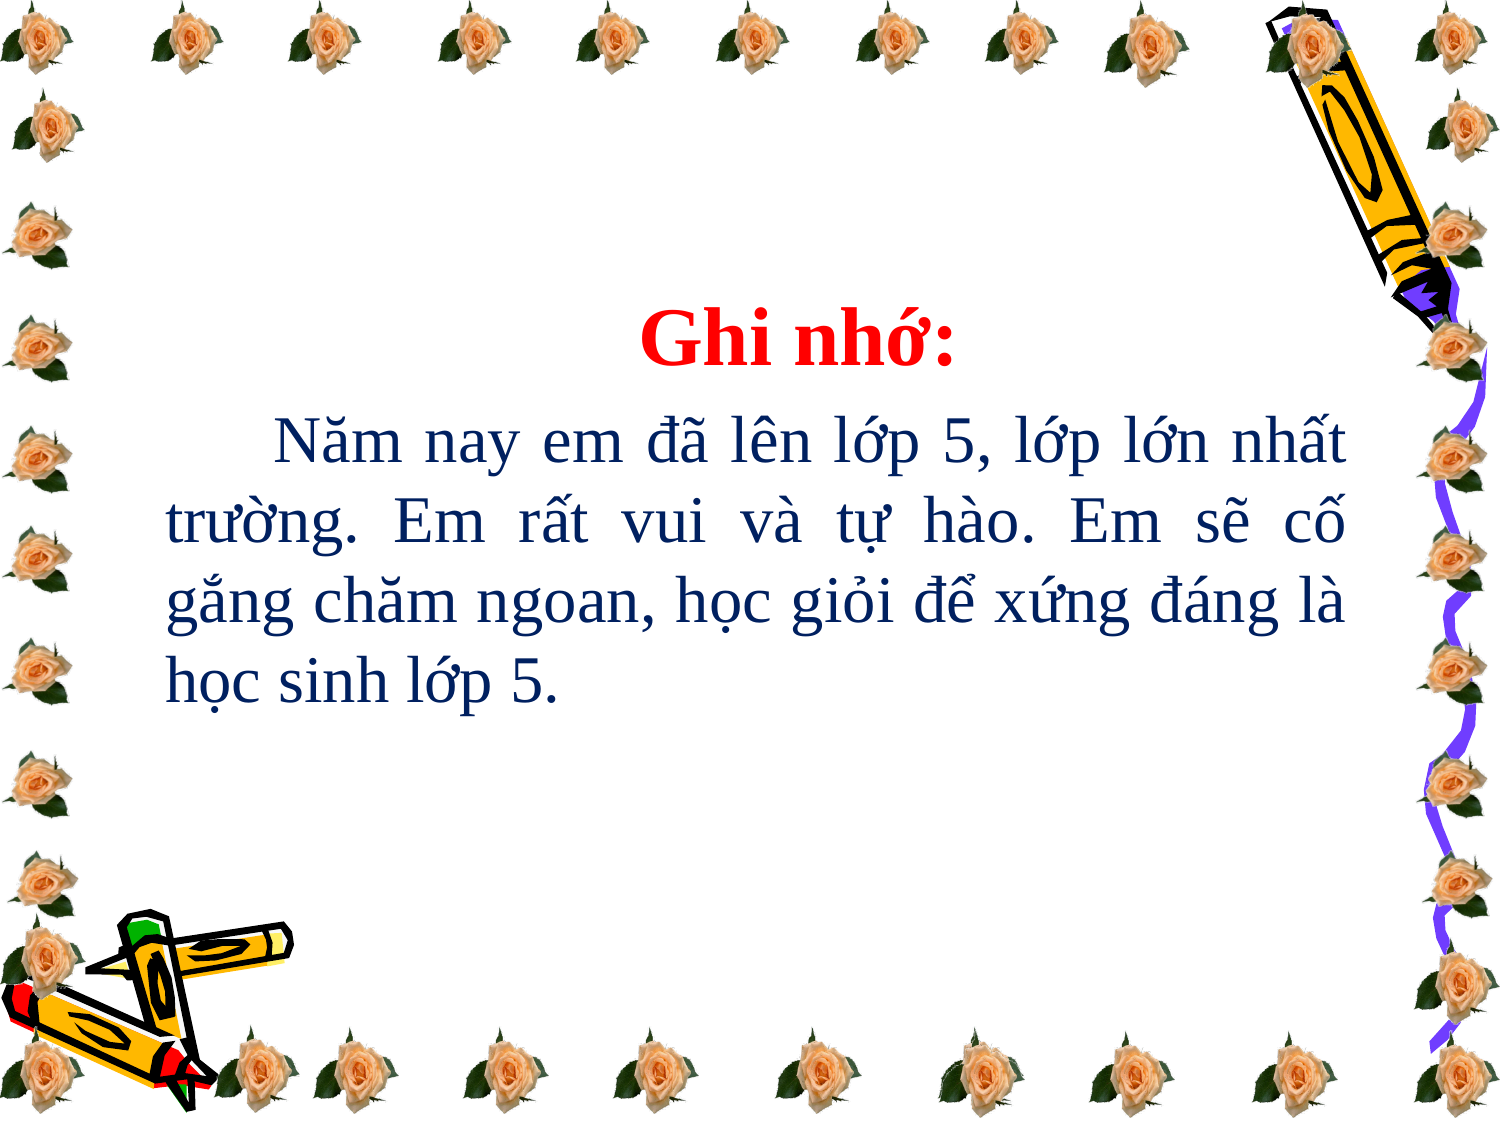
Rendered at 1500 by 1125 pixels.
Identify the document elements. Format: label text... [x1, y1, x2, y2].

picture [213, 1024, 301, 1113]
picture [149, 0, 224, 76]
picture [1405, 517, 1496, 607]
picture [612, 1026, 699, 1115]
picture [937, 1026, 1026, 1119]
picture [1102, 0, 1190, 88]
picture [1405, 629, 1496, 719]
picture [1413, 0, 1489, 76]
picture [1088, 1030, 1176, 1119]
picture [1405, 306, 1496, 396]
picture [1413, 1030, 1500, 1119]
picture [462, 1026, 549, 1115]
picture [1265, 0, 1352, 88]
picture [1413, 937, 1500, 1026]
picture [1405, 417, 1496, 507]
picture [984, 0, 1059, 76]
list Ghi nhớ: Năm nay em đã lên lớp 5, lớp lớn nhất trường. Em rất vui và tự hào. Em sẽ cố gắng chăm ngoan, học giỏi để xứng đáng là học sinh lớp 5. [150, 275, 1364, 787]
picture [437, 0, 512, 76]
picture [1425, 87, 1500, 163]
picture [1405, 742, 1496, 832]
picture [0, 417, 81, 507]
picture [1405, 193, 1496, 283]
picture [0, 742, 81, 832]
picture [774, 1026, 862, 1115]
picture [715, 0, 790, 76]
picture [312, 1026, 399, 1115]
picture [287, 0, 362, 76]
picture [575, 0, 650, 76]
picture [0, 842, 87, 1001]
picture [855, 0, 930, 76]
picture [0, 629, 81, 719]
picture [0, 306, 81, 396]
picture [0, 517, 81, 607]
picture [0, 0, 74, 76]
picture [0, 1026, 86, 1115]
picture [0, 193, 81, 283]
picture [10, 87, 86, 163]
picture [1250, 1030, 1338, 1119]
picture [1411, 842, 1500, 932]
